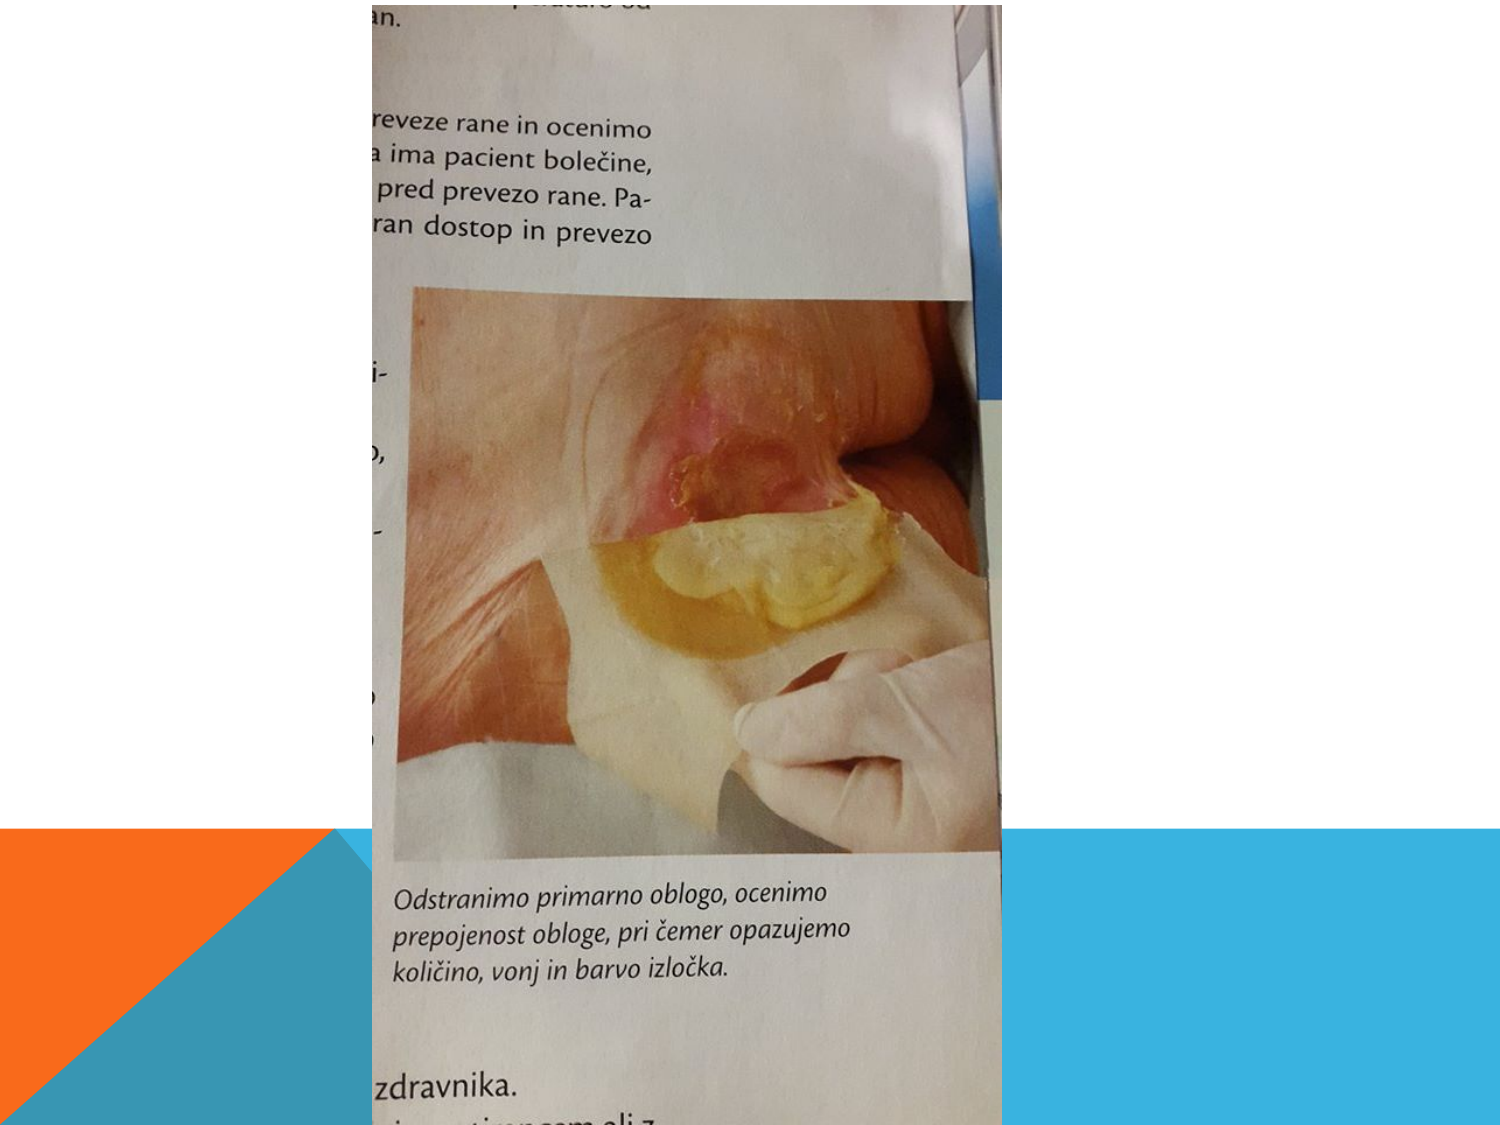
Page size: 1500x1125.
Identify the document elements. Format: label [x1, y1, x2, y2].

picture [371, 5, 1002, 1125]
